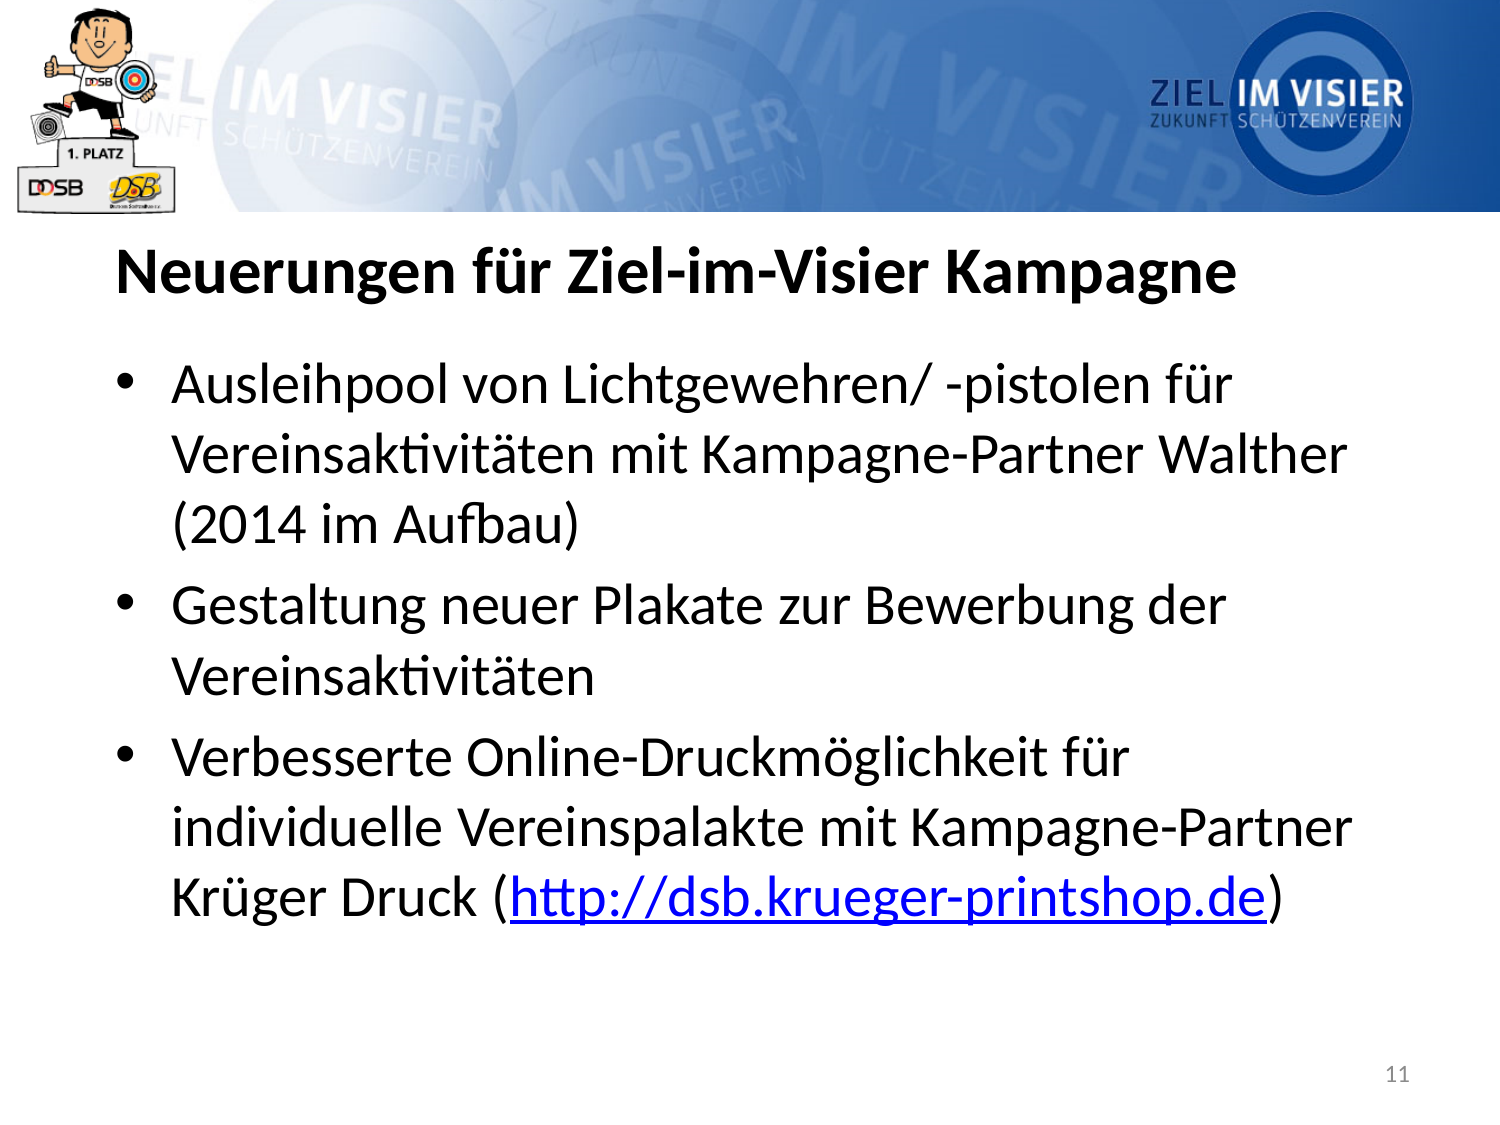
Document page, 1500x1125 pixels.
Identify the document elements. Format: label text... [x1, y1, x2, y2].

slide_number 11 [1074, 1042, 1425, 1103]
list Ausleihpool von Lichtgewehren/ -pistolen für Vereinsaktivitäten mit Kampagne-Partner Walther (2014 im Aufbau) Gestaltung neuer Plakate zur Bewerbung der Vereinsaktivitäten Verbesserte Online-Druckmöglichkeit für individuelle Vereinspalakte mit Kampagne-Partner Krüger Druck (http://dsb.krueger-printshop.de) [100, 338, 1420, 1013]
picture [17, 0, 1500, 214]
title Neuerungen für Ziel-im-Visier Kampagne [100, 172, 1412, 338]
